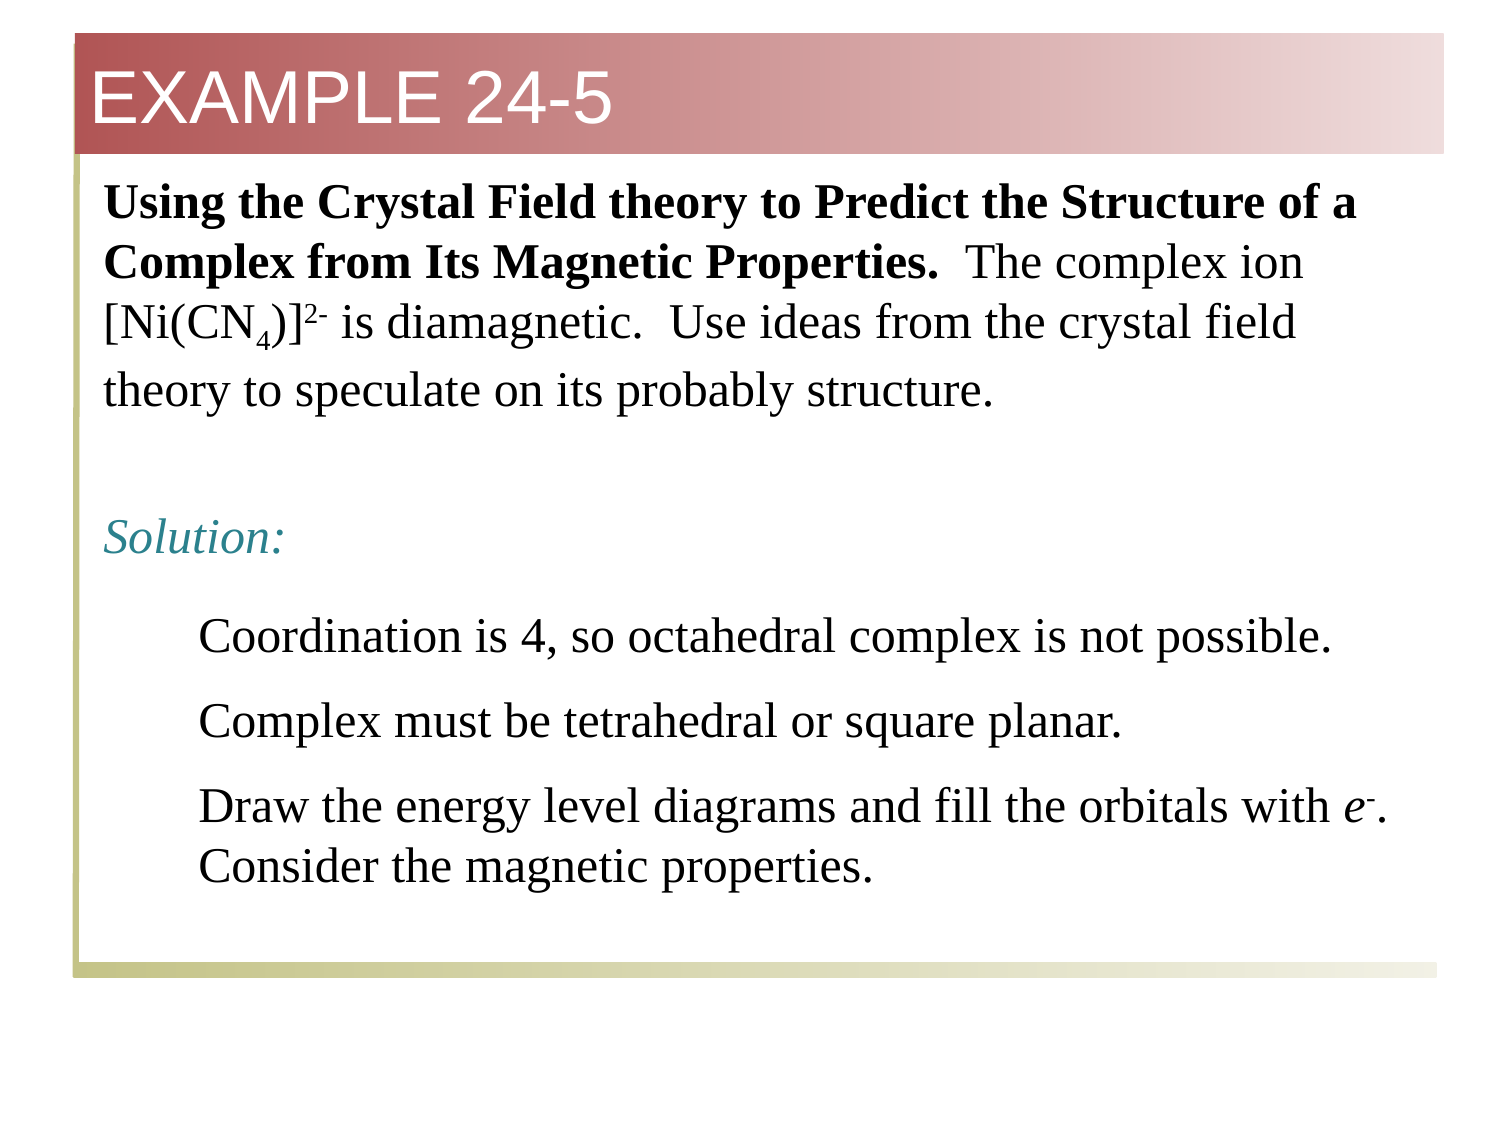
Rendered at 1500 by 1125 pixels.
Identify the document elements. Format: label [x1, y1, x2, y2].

text_box [73, 33, 1444, 978]
